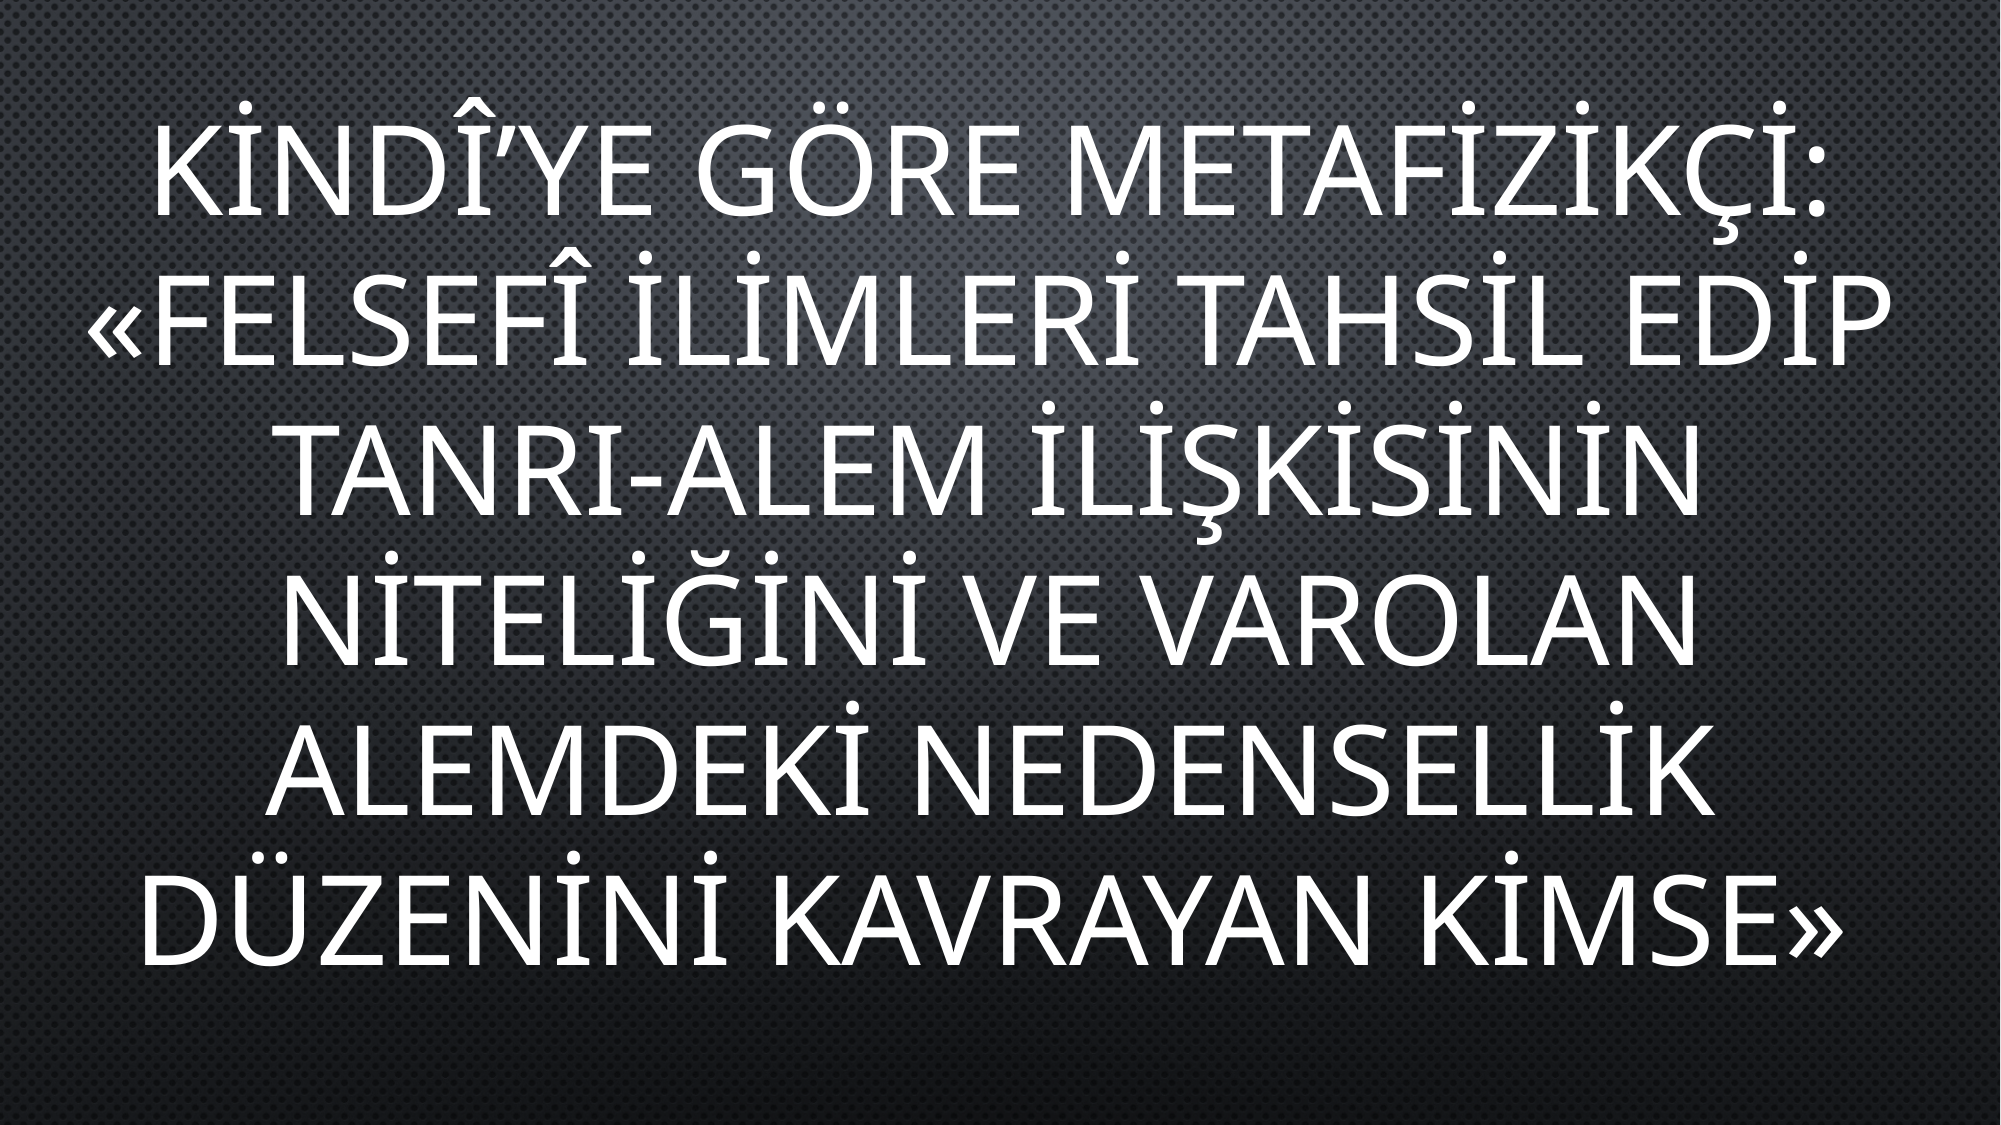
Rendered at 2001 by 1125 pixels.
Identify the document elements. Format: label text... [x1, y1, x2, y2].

text_box KİNDÎ’YE GÖRE METAFİZİKÇİ: «FELSEFÎ İLİMLERİ TAHSİL EDİP TANRI-ALEM İLİŞKİSİNİN NİTELİĞİNİ VE VAROLAN ALEMDEKİ NEDENSELLİK DÜZENİNİ KAVRAYAN KİMSE» [0, 83, 1983, 999]
